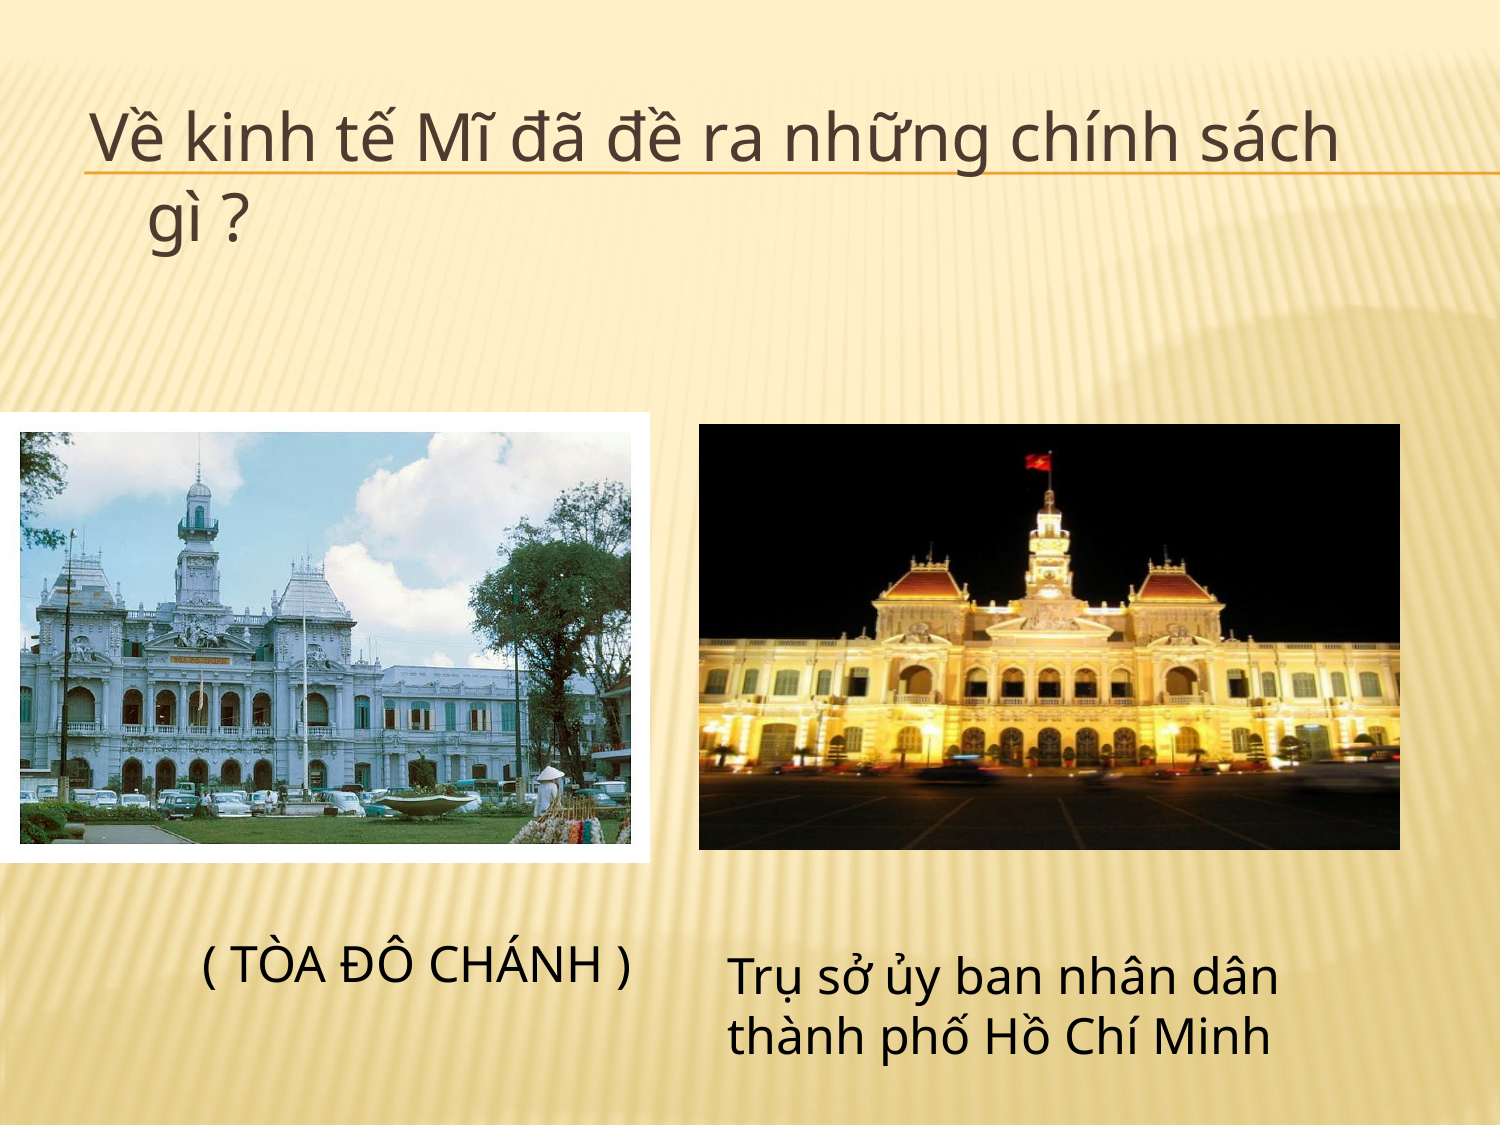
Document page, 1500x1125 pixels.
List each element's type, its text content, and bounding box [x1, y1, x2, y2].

picture [699, 424, 1401, 851]
text_box ( TÒA ĐÔ CHÁNH ) [187, 924, 650, 1000]
text_box Trụ sở ủy ban nhân dân thành phố Hồ Chí Minh [712, 937, 1325, 1073]
list Về kinh tế Mĩ đã đề ra những chính sách gì ? [75, 87, 1425, 980]
picture [0, 412, 651, 863]
